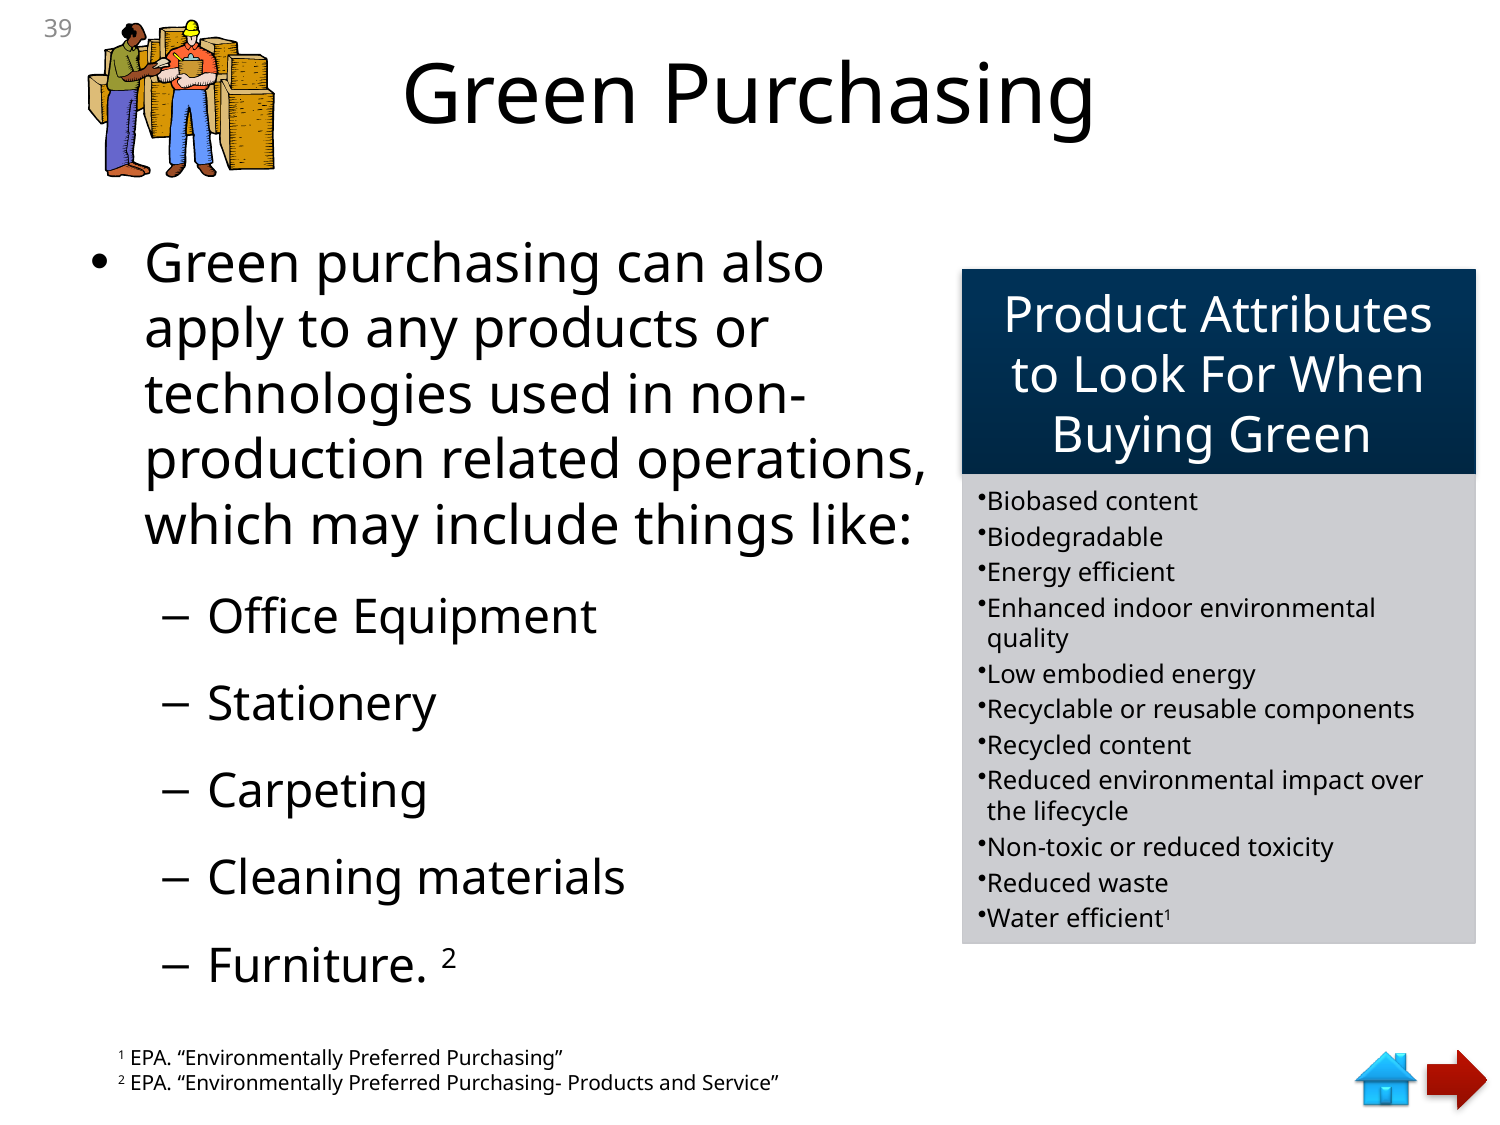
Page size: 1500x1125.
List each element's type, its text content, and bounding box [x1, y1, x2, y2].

title Green Purchasing [75, 60, 82, 155]
text_box [1427, 1049, 1488, 1110]
picture [87, 18, 276, 179]
slide_number 39 [0, 0, 88, 60]
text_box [962, 212, 1476, 1001]
title Green Purchasing [279, 24, 1425, 155]
picture [1349, 1049, 1422, 1111]
text_box 1 EPA. “Environmentally Preferred Purchasing” 2 EPA. “Environmentally Preferred Purchasing- Products and Service” [103, 1037, 794, 1103]
list Green purchasing can also apply to any products or technologies used in non-production related operations, which may include things like: Office Equipment Stationery Carpeting Cleaning materials Furniture. 2 [75, 220, 950, 1038]
